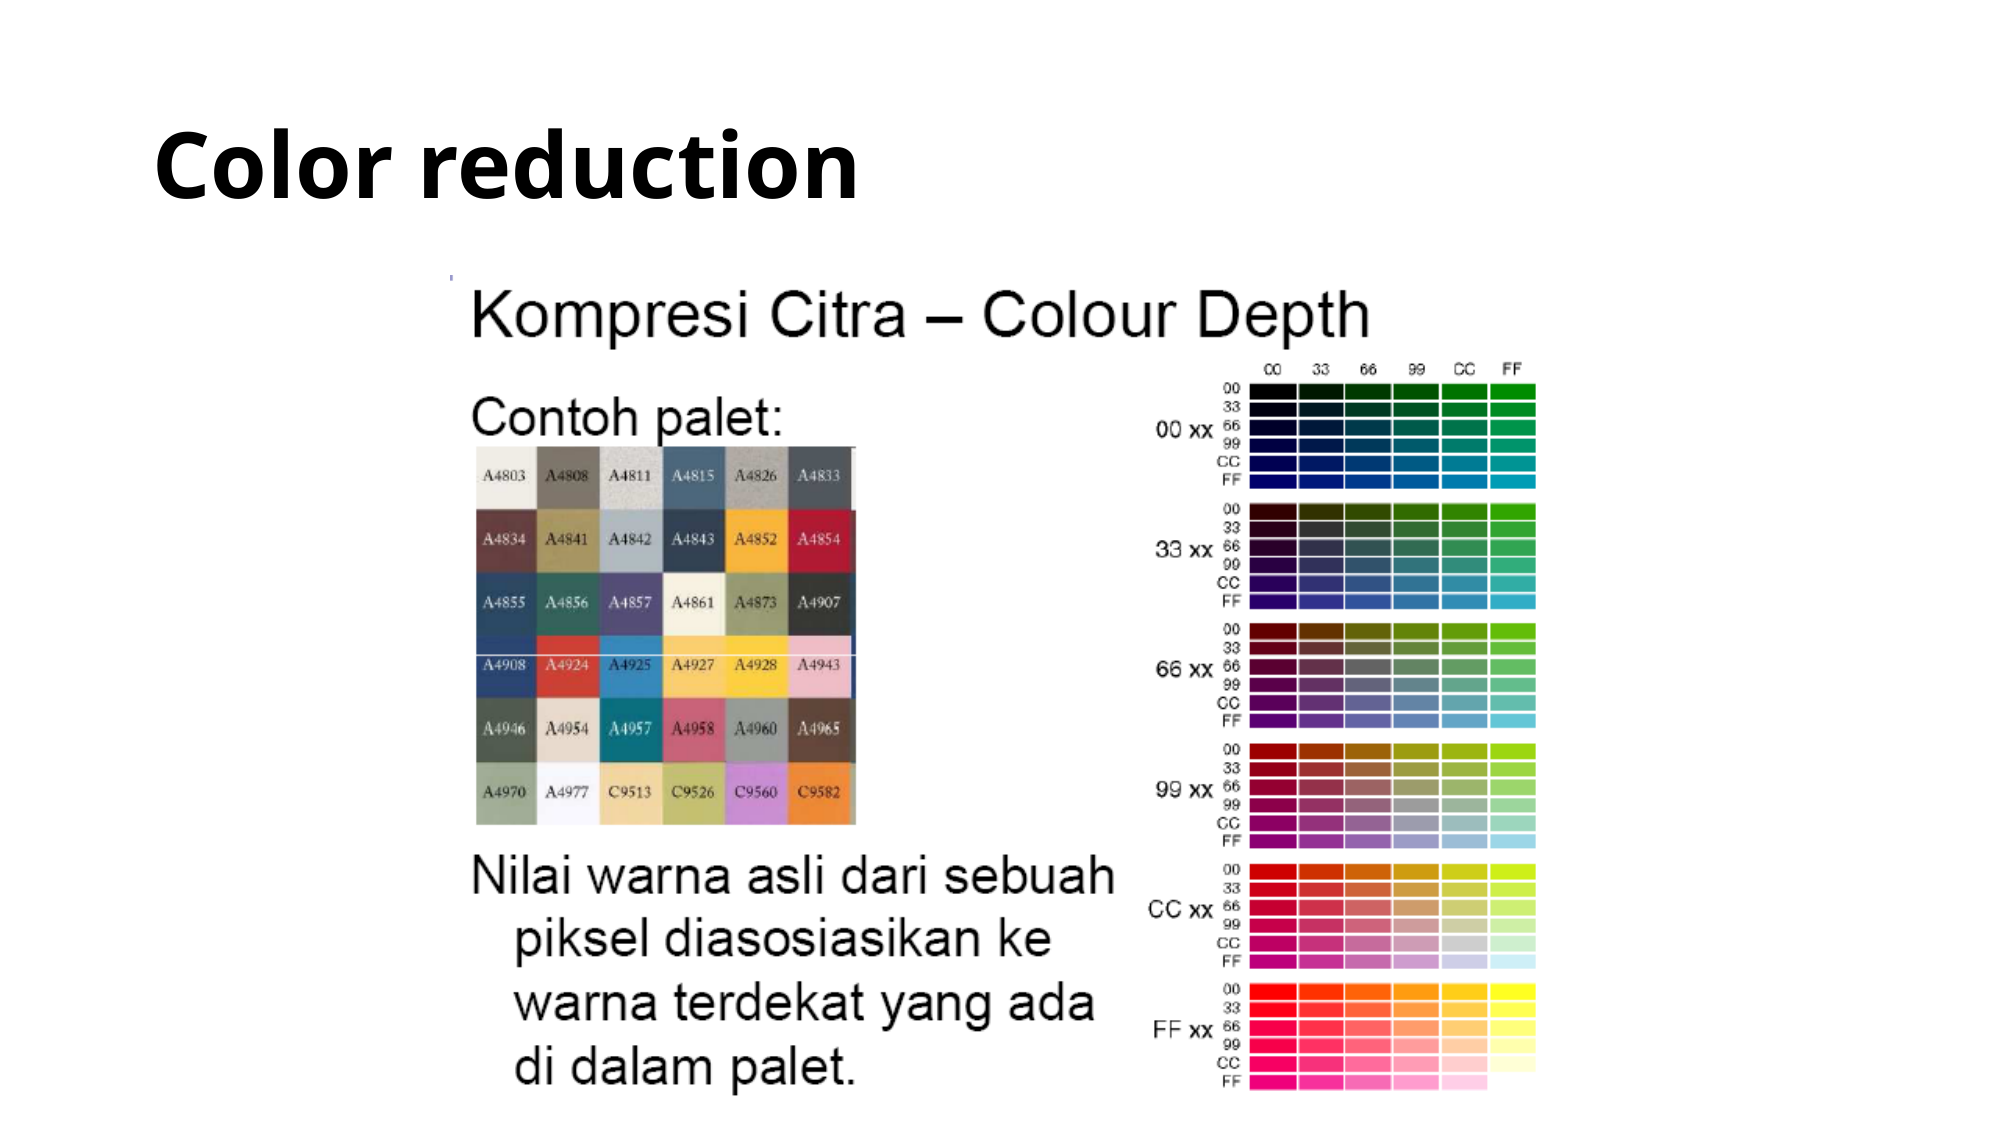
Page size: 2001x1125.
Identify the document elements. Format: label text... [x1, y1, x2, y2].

title Color reduction [137, 59, 1863, 278]
picture [449, 274, 1563, 1100]
